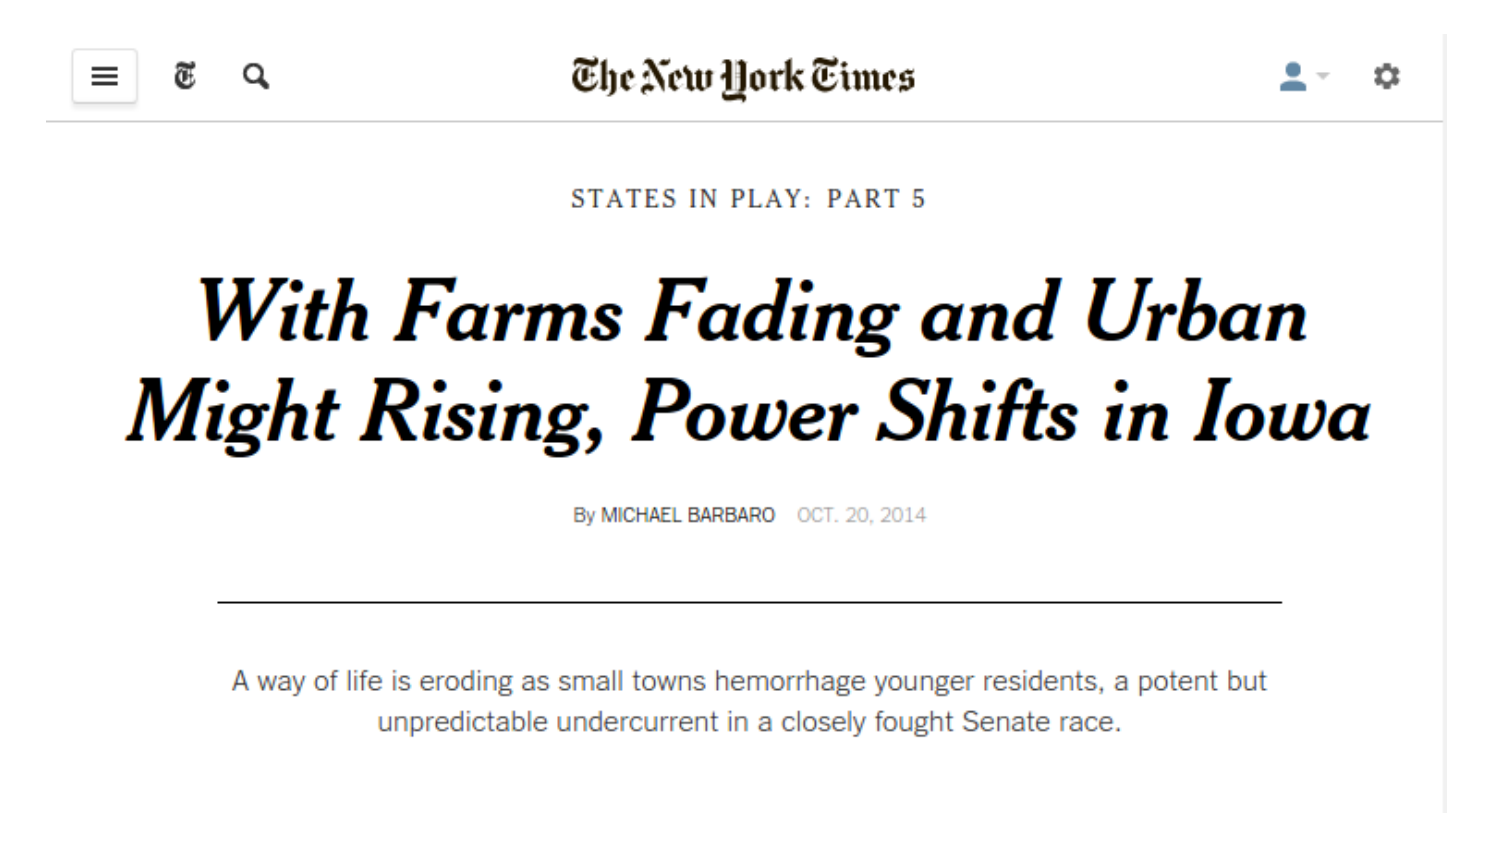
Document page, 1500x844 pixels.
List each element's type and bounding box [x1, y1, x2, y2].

picture [46, 34, 1448, 813]
